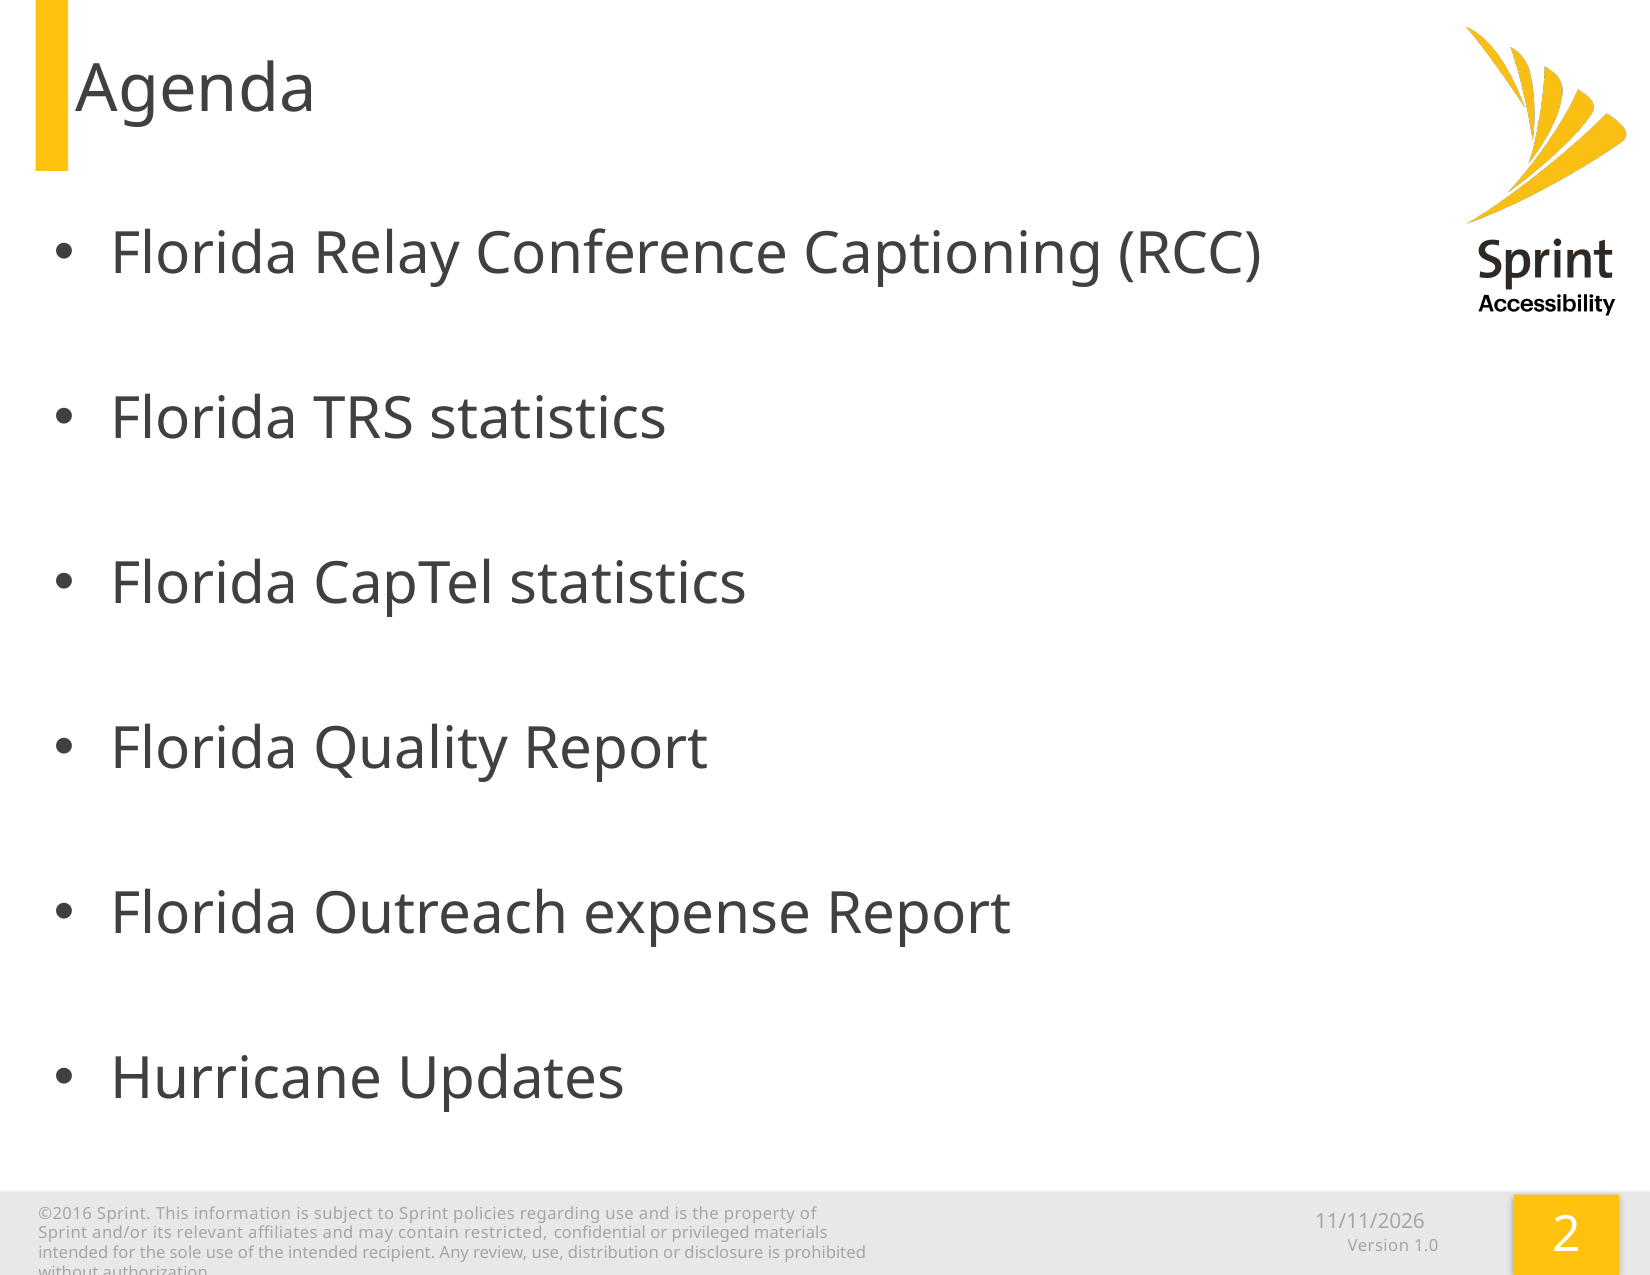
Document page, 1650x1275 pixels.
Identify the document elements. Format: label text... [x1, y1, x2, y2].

title Agenda [75, 15, 1430, 154]
picture [1443, 11, 1650, 341]
list Florida Relay Conference Captioning (RCC) Florida TRS statistics Florida CapTel statistics Florida Quality Report Florida Outreach expense Report Hurricane Updates [53, 215, 1453, 1145]
